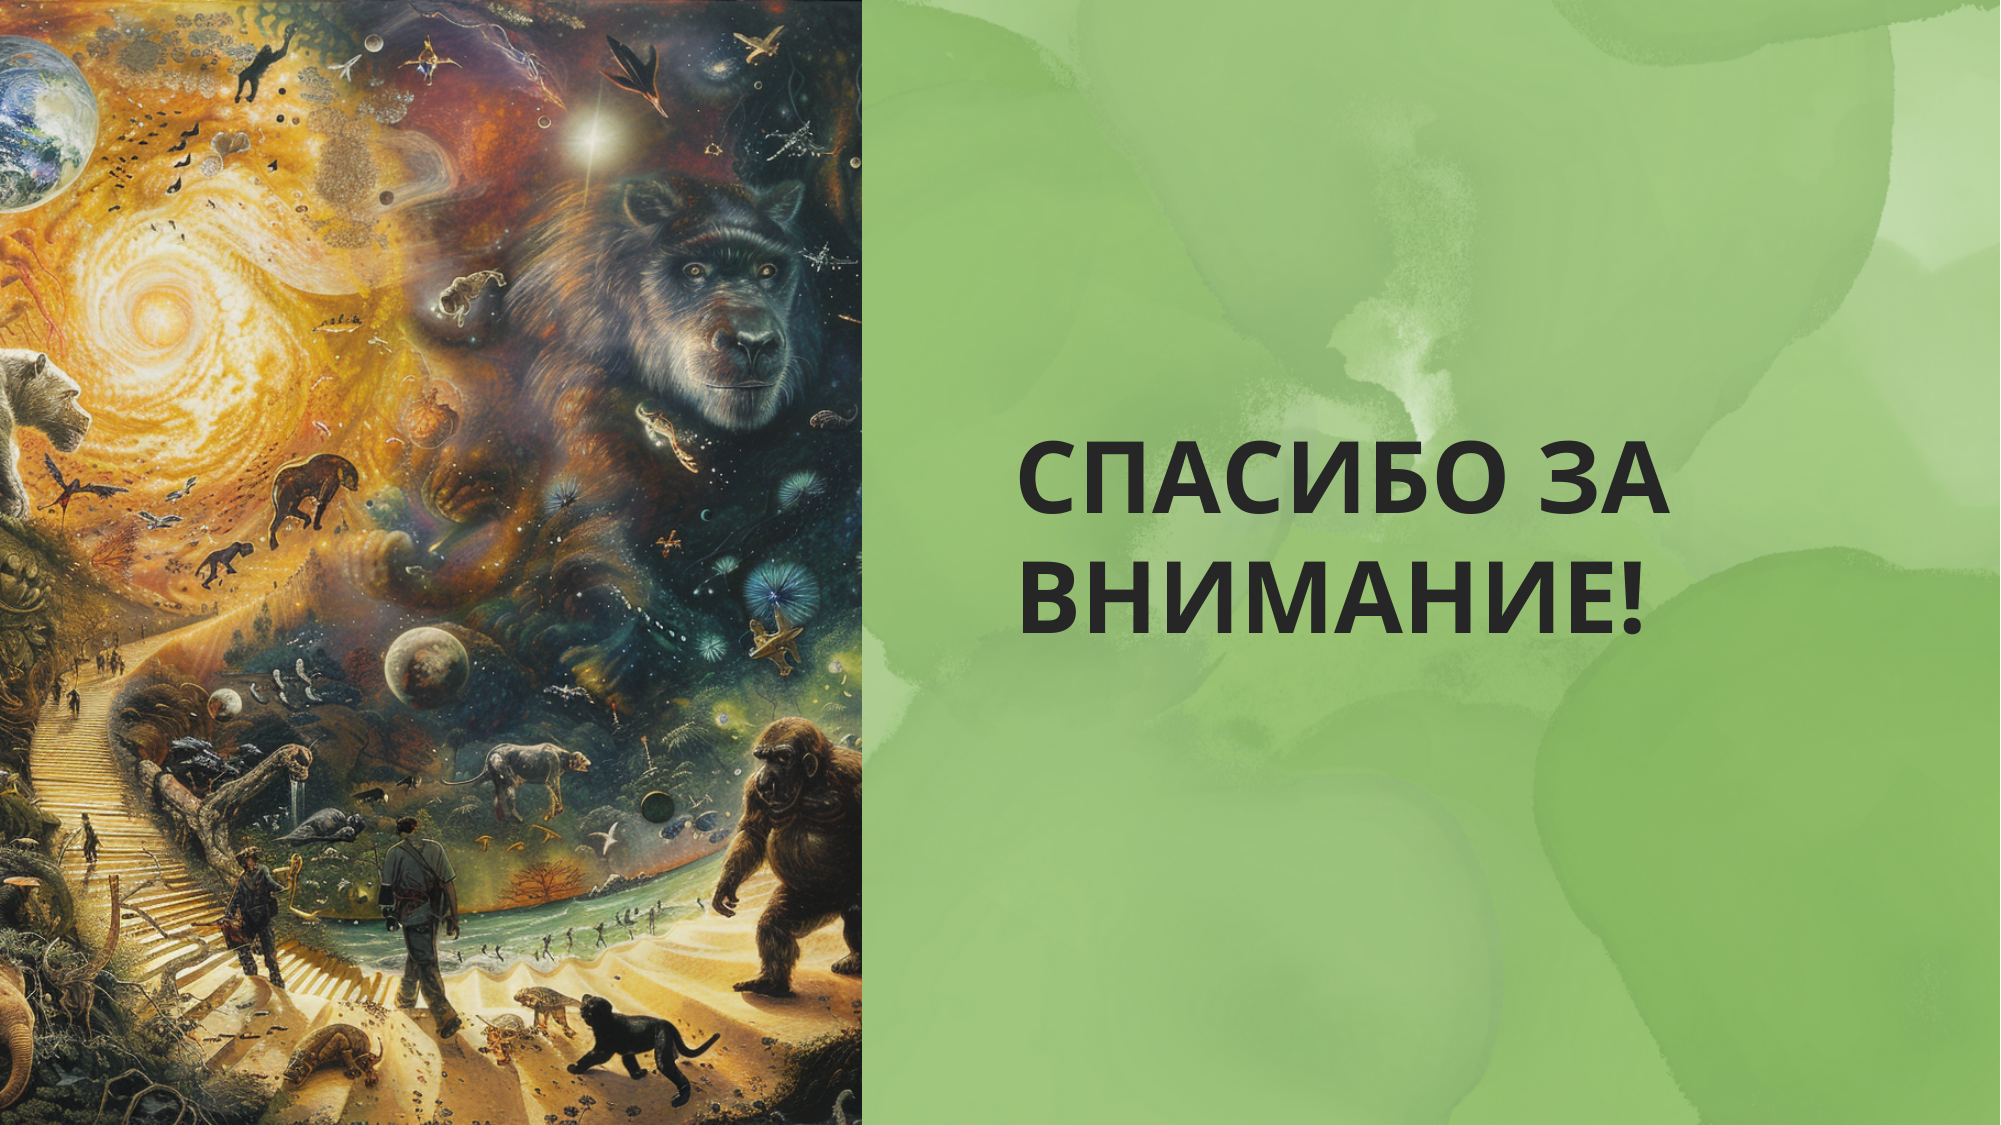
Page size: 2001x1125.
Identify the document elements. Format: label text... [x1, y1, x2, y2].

picture [0, 0, 862, 1125]
text_box СПАСИБО ЗА ВНИМАНИЕ! [999, 406, 1904, 624]
